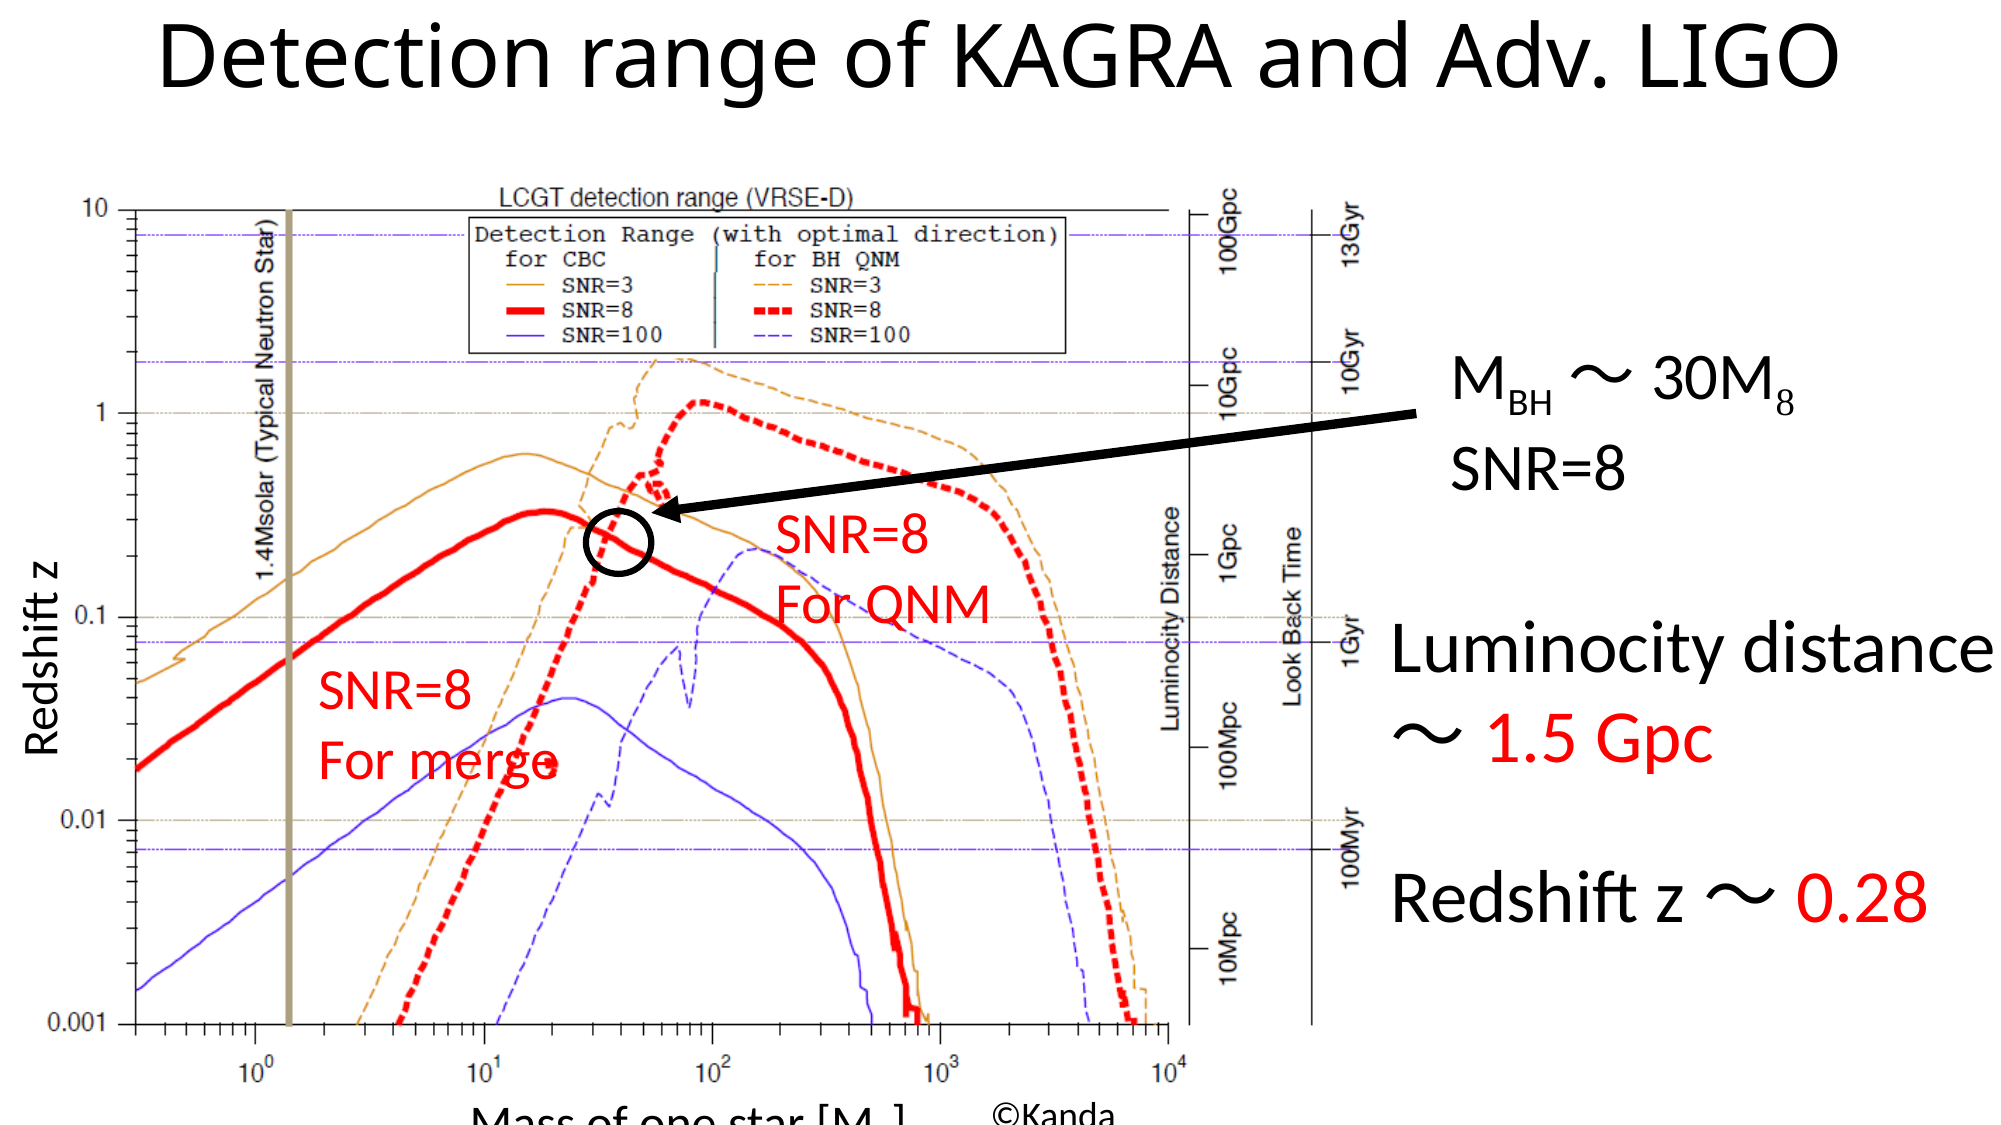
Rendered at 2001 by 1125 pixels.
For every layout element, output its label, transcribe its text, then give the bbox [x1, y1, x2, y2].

title Detection range of KAGRA and Adv. LIGO [137, 2, 1863, 115]
text_box MBH～30M SNR=8 [1435, 325, 1841, 511]
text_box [651, 413, 1417, 513]
picture [0, 163, 1374, 1125]
text_box Luminocity distance ～1.5 Gpc Redshift z～0.28 [1375, 590, 2000, 1125]
